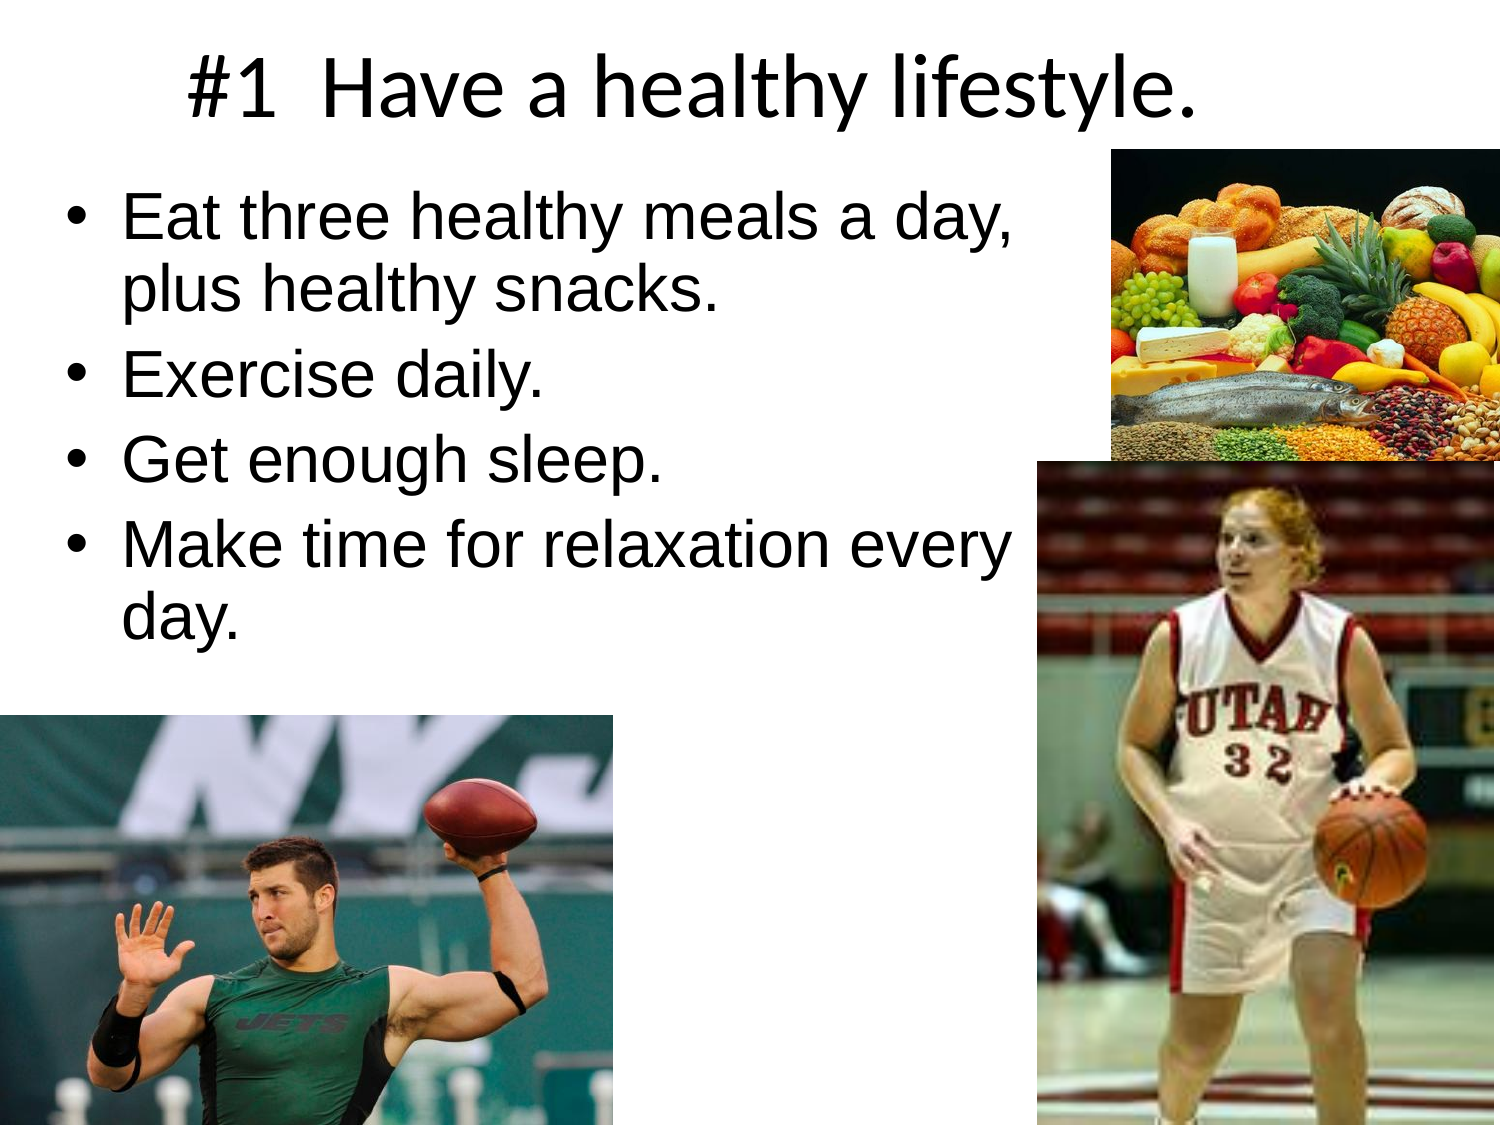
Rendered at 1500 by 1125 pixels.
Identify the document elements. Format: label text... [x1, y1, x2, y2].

list Eat three healthy meals a day, plus healthy snacks. Exercise daily. Get enough sleep. Make time for relaxation every day. [50, 174, 1106, 700]
picture [0, 715, 613, 1125]
title #1 Have a healthy lifestyle. [12, 12, 1375, 150]
picture [1037, 149, 1500, 1125]
